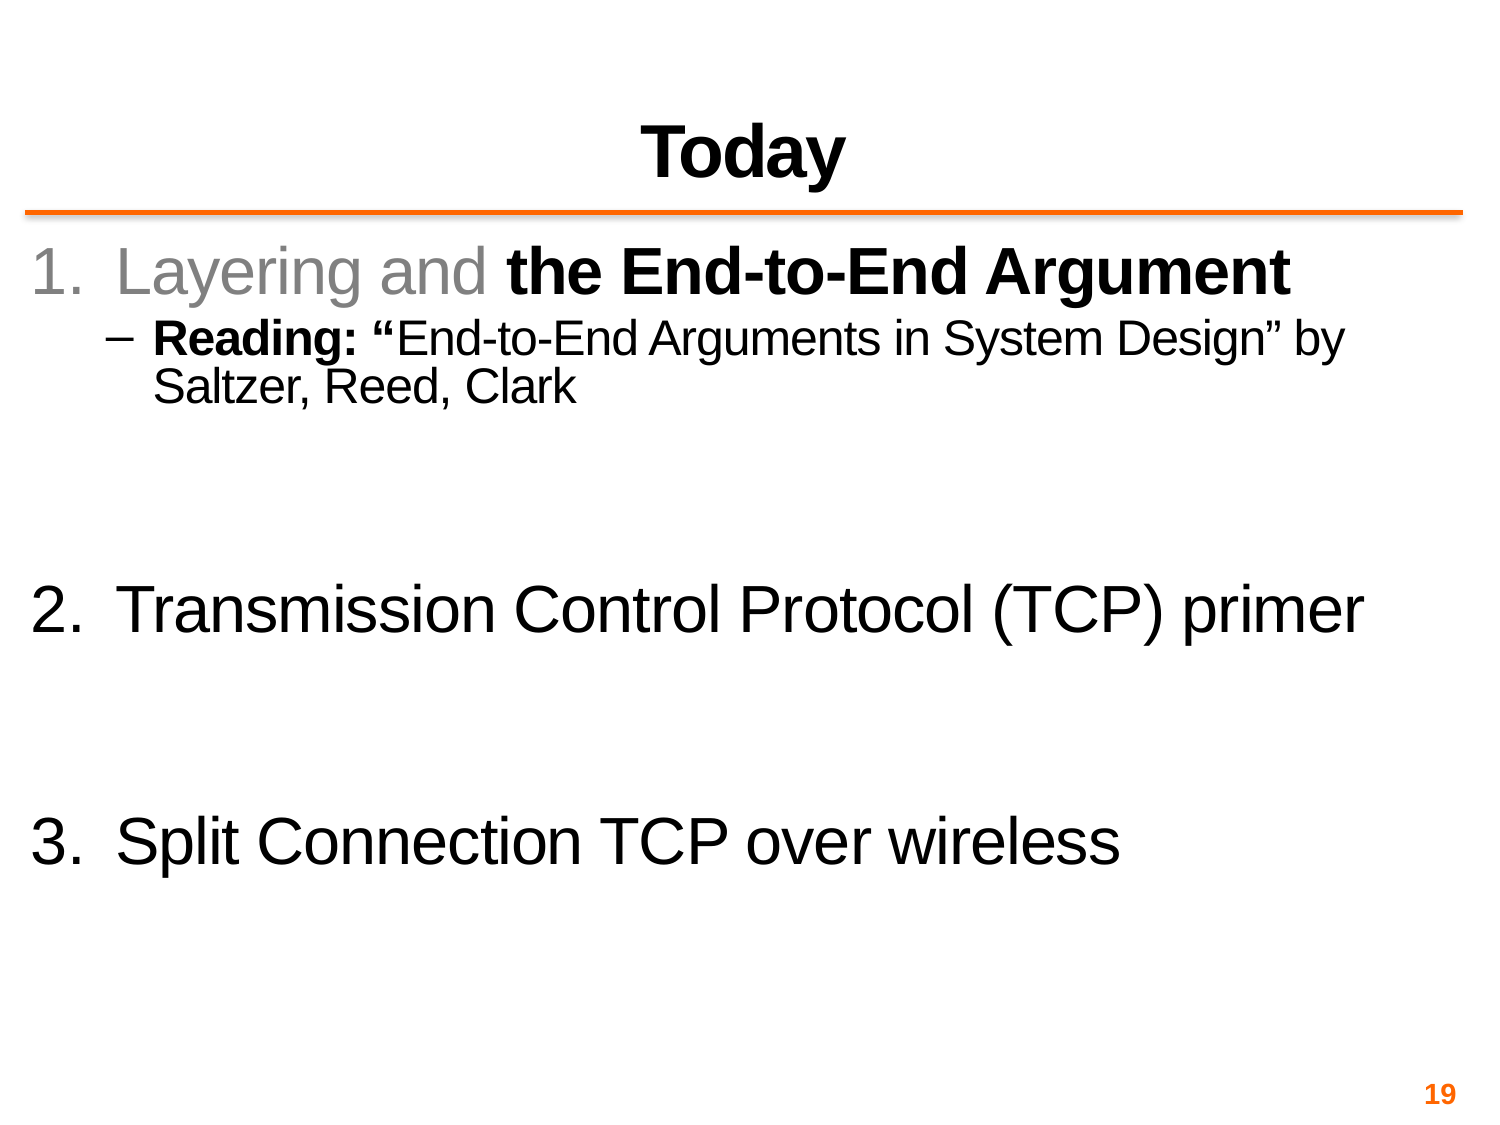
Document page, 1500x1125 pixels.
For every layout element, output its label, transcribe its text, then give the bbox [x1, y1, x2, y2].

list Layering and the End-to-End Argument Reading: “End-to-End Arguments in System Design” by Saltzer, Reed, Clark Transmission Control Protocol (TCP) primer Split Connection TCP over wireless [24, 237, 1463, 1063]
title Today [24, 24, 1463, 201]
slide_number 19 [1112, 1074, 1463, 1110]
